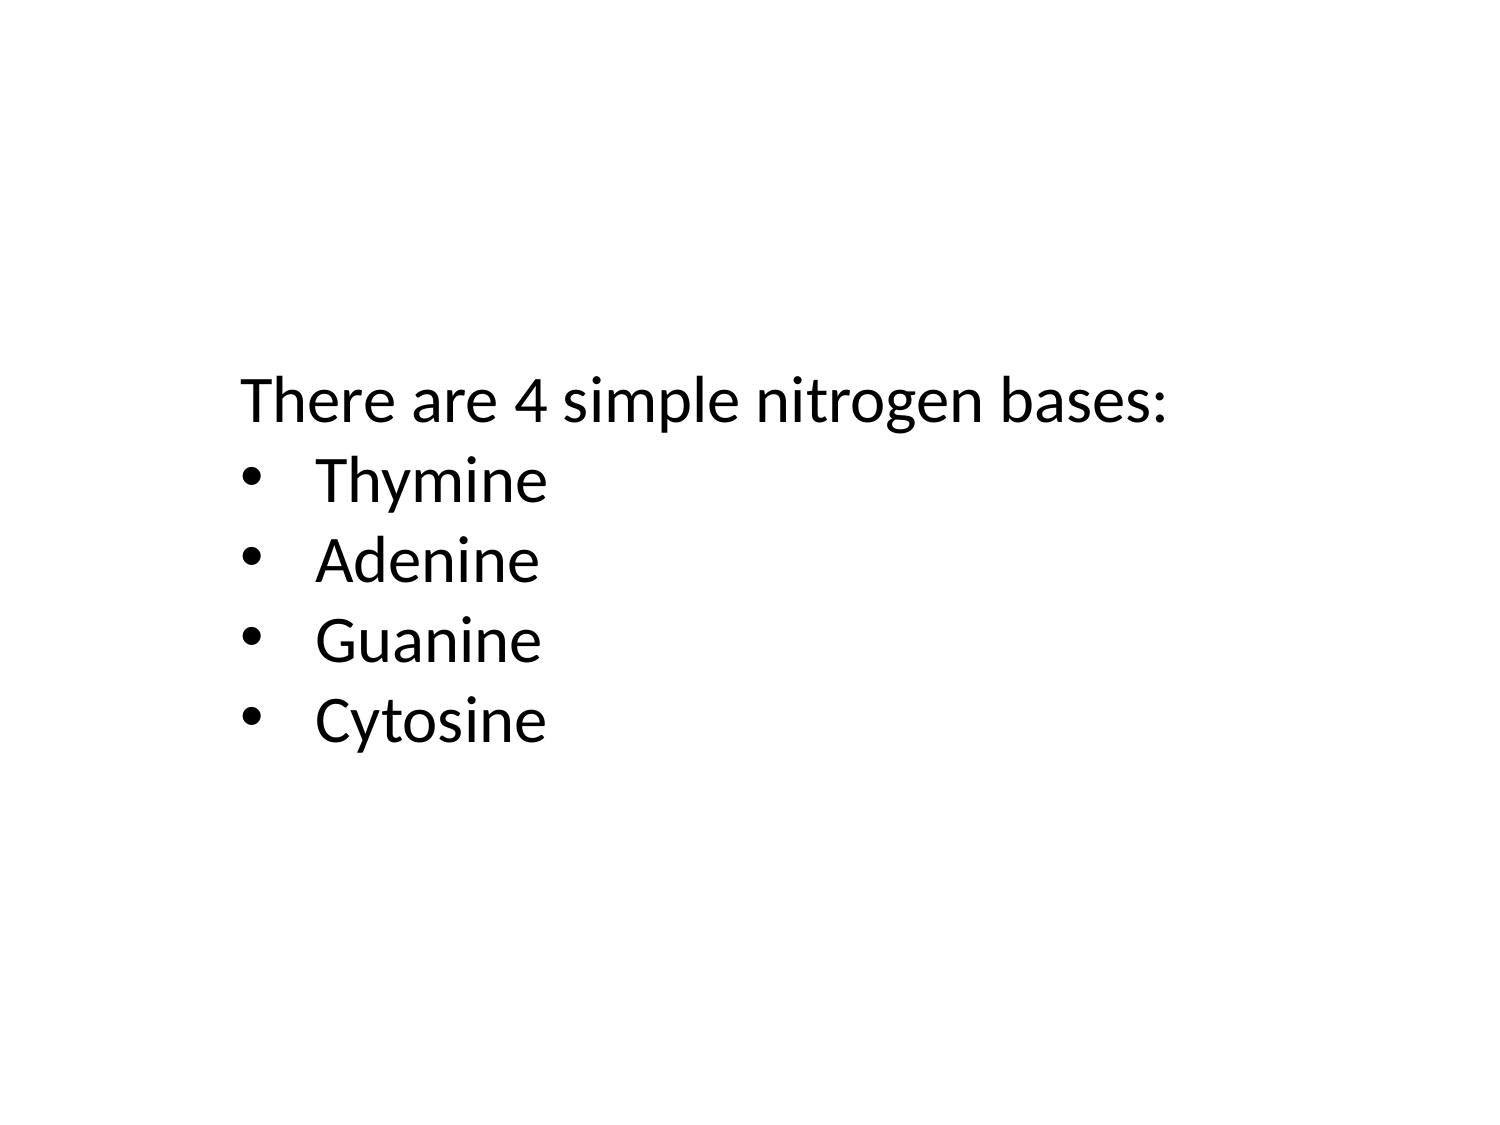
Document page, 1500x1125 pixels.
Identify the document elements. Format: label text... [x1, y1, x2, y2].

text_box There are 4 simple nitrogen bases: Thymine Adenine Guanine Cytosine [225, 348, 1186, 763]
